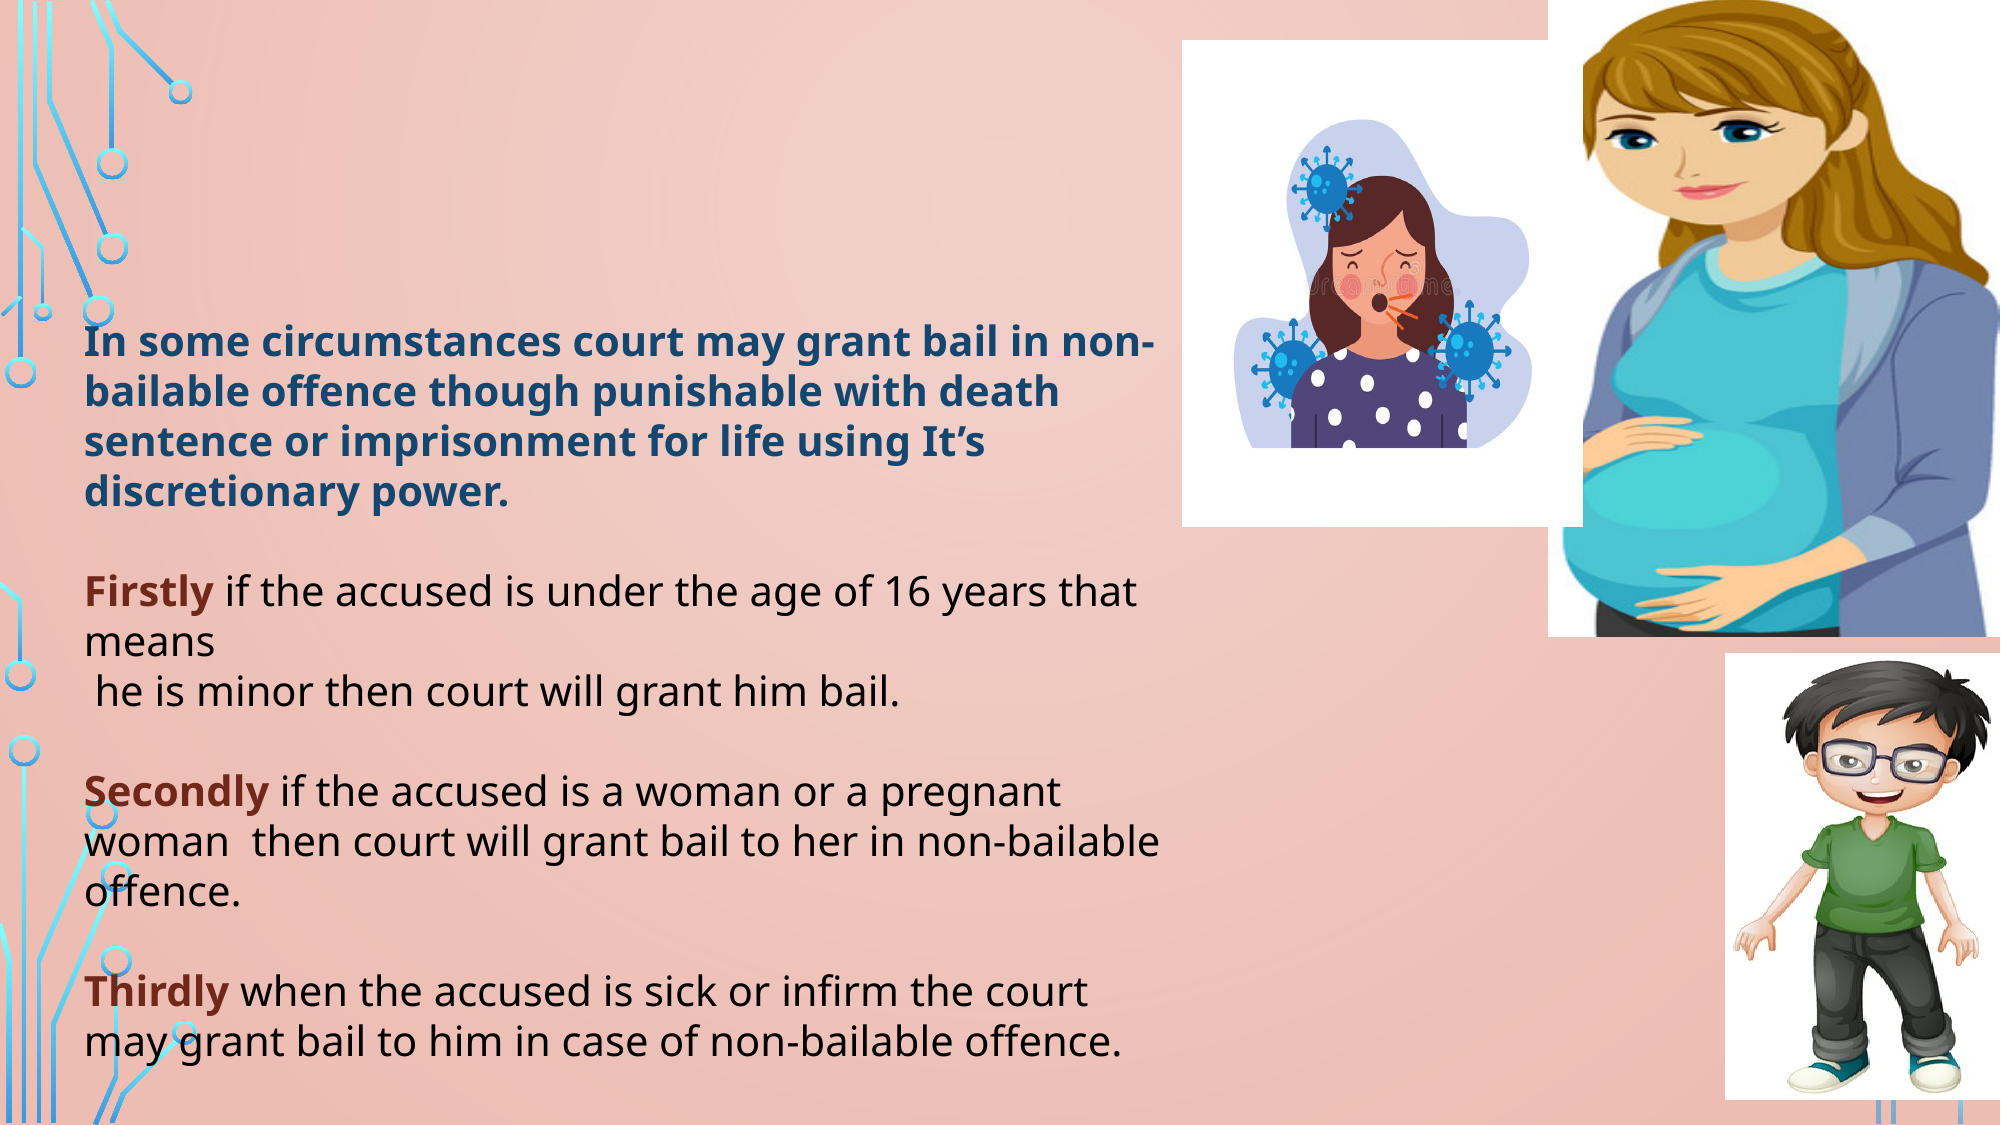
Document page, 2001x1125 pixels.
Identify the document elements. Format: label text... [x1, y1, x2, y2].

text_box In some circumstances court may grant bail in non-bailable offence though punishable with death sentence or imprisonment for life using It’s discretionary power. Firstly if the accused is under the age of 16 years that means he is minor then court will grant him bail. Secondly if the accused is a woman or a pregnant woman then court will grant bail to her in non-bailable offence. Thirdly when the accused is sick or infirm the court may grant bail to him in case of non-bailable offence. [69, 216, 1183, 1122]
picture [1182, 0, 2000, 638]
picture [1725, 652, 2000, 1100]
